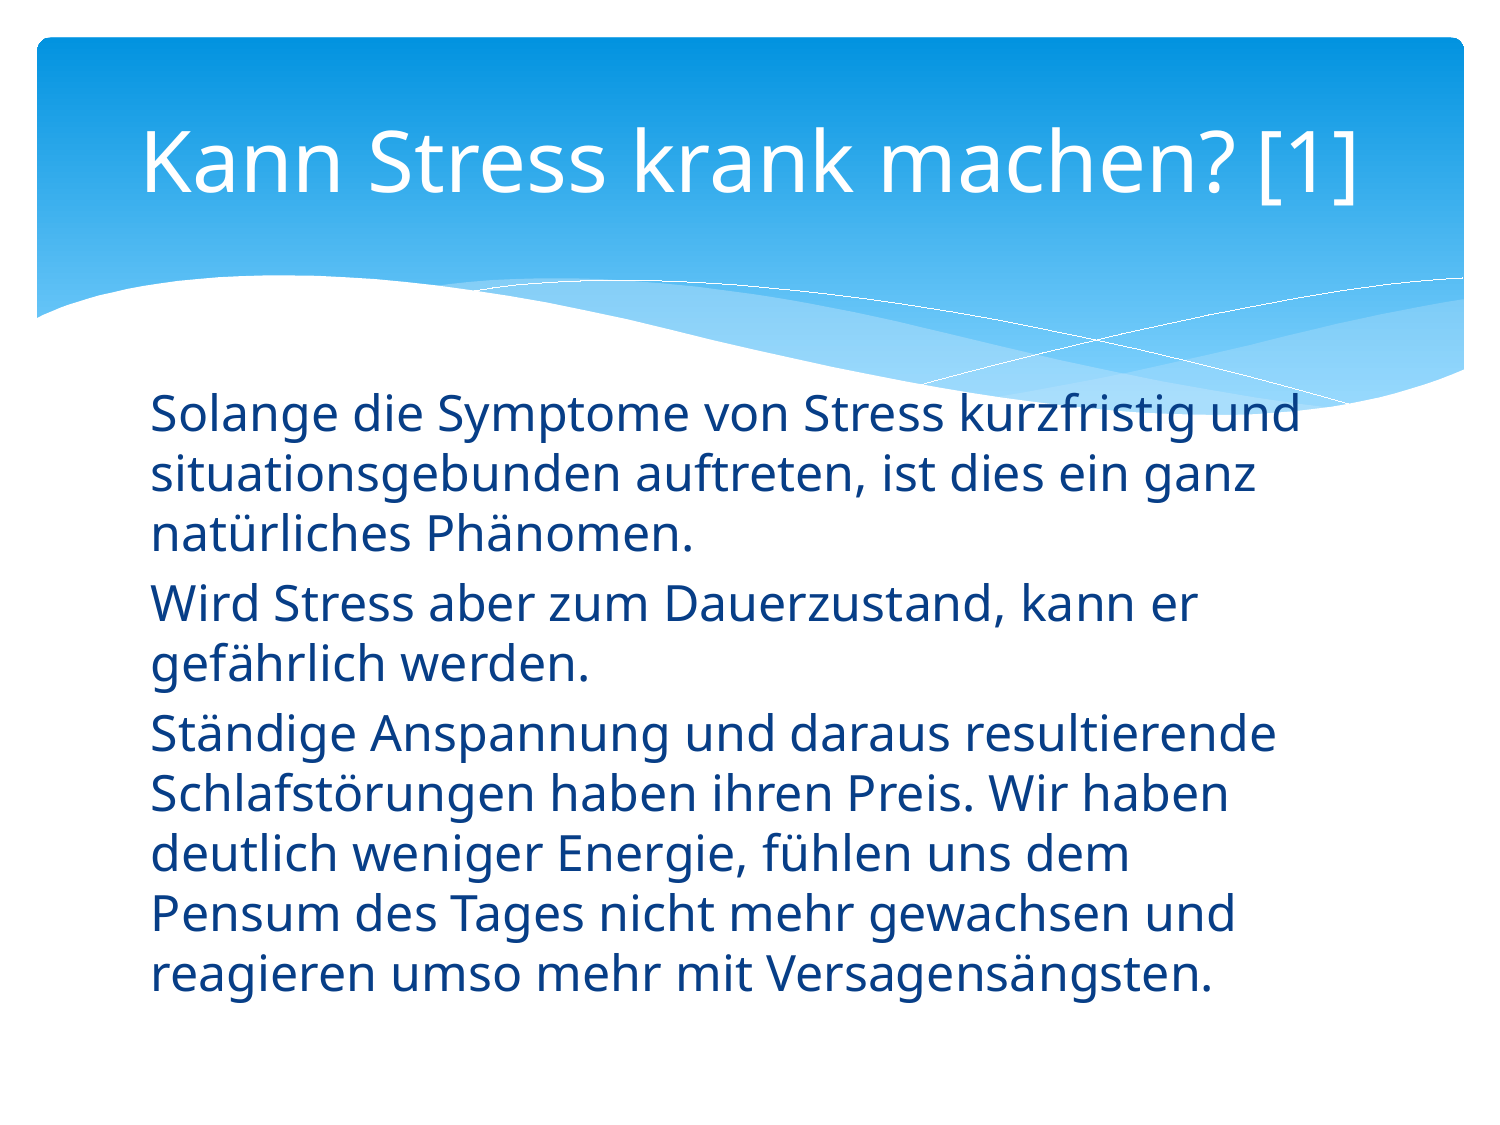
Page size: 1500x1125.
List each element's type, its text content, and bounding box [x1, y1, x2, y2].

list Solange die Symptome von Stress kurzfristig und situationsgebunden auftreten, ist dies ein ganz natürliches Phänomen. Wird Stress aber zum Dauerzustand, kann er gefährlich werden. Ständige Anspannung und daraus resultierende Schlafstörungen haben ihren Preis. Wir haben deutlich weniger Energie, fühlen uns dem Pensum des Tages nicht mehr gewachsen und reagieren umso mehr mit Versagensängsten. [135, 373, 1352, 1035]
title Kann Stress krank machen? [1] [75, 55, 1425, 261]
